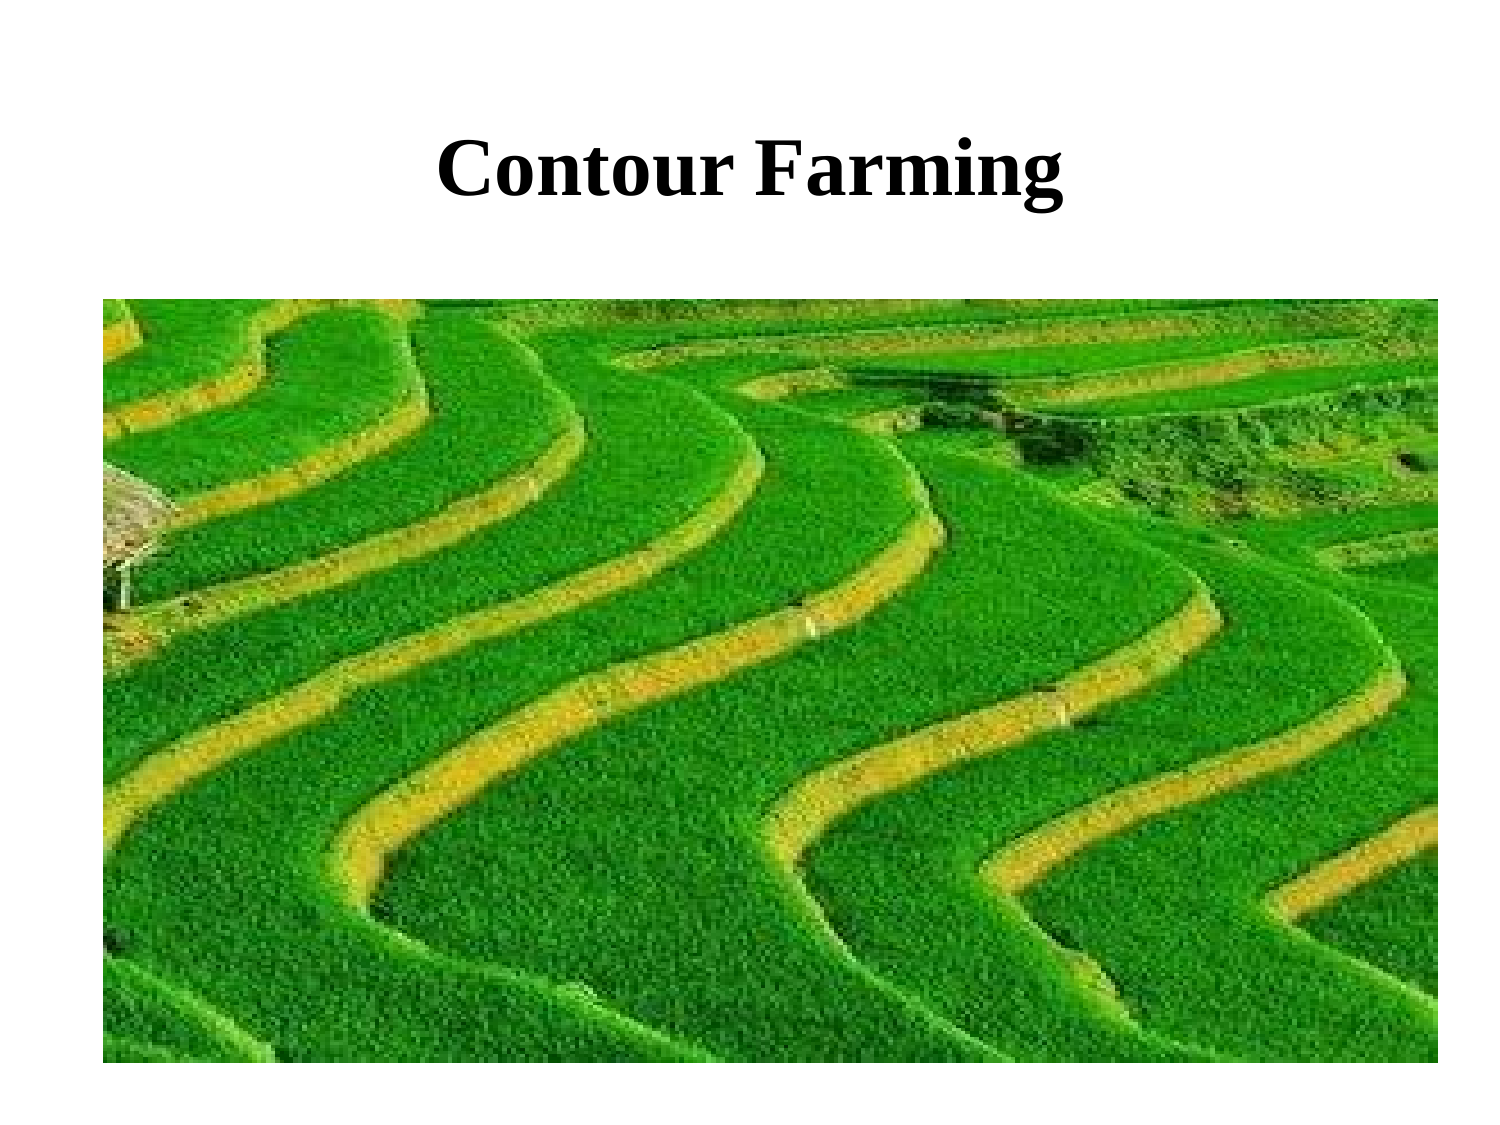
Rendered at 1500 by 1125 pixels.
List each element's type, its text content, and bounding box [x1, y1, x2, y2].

title Contour Farming [103, 59, 1397, 278]
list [103, 299, 1438, 1063]
